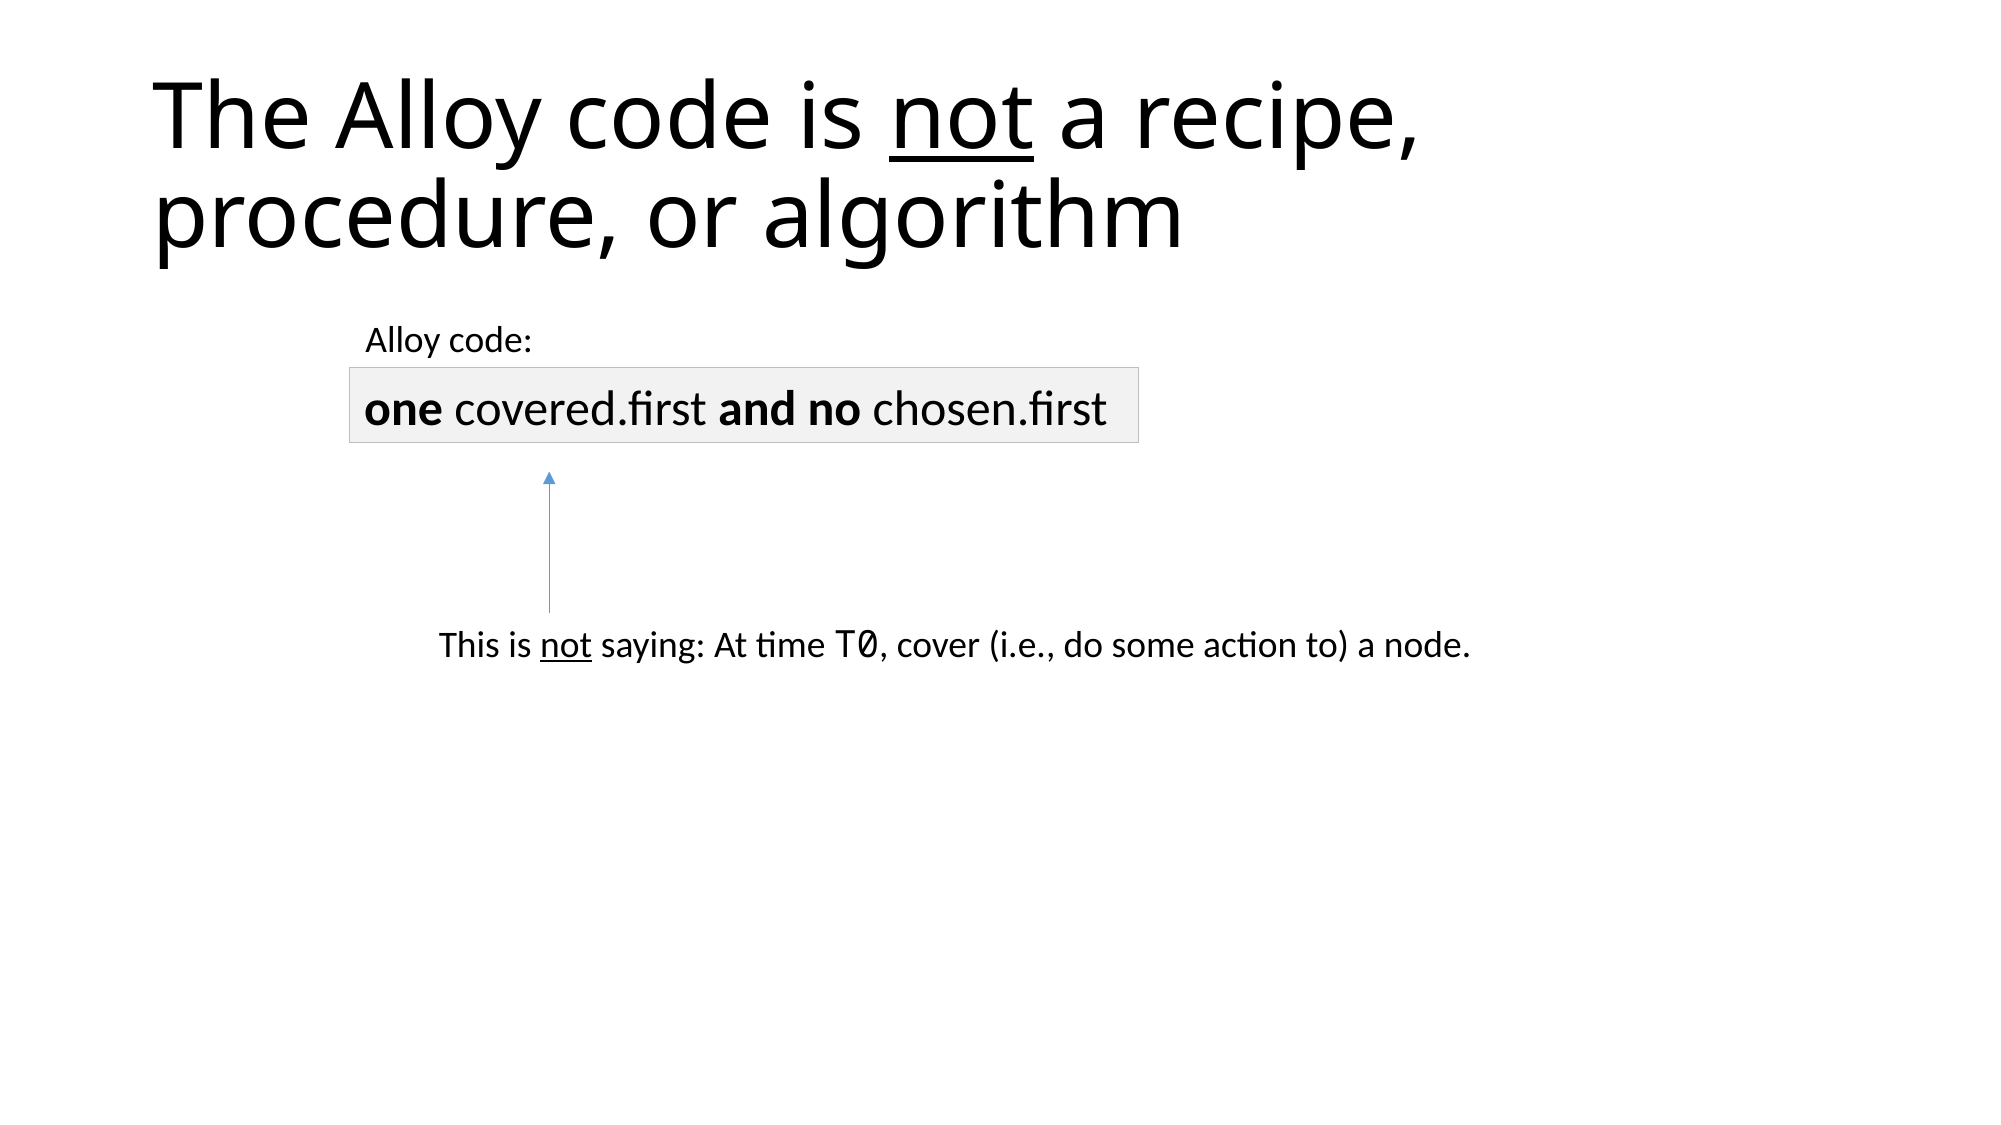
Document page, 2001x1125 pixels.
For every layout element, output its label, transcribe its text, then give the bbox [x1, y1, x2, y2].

text_box Alloy code: [350, 307, 548, 368]
title The Alloy code is not a recipe, procedure, or algorithm [137, 59, 1863, 278]
text_box This is not saying: At time T0, cover (i.e., do some action to) a node. [423, 612, 1488, 673]
text_box one covered.first and no chosen.first [349, 367, 1139, 443]
